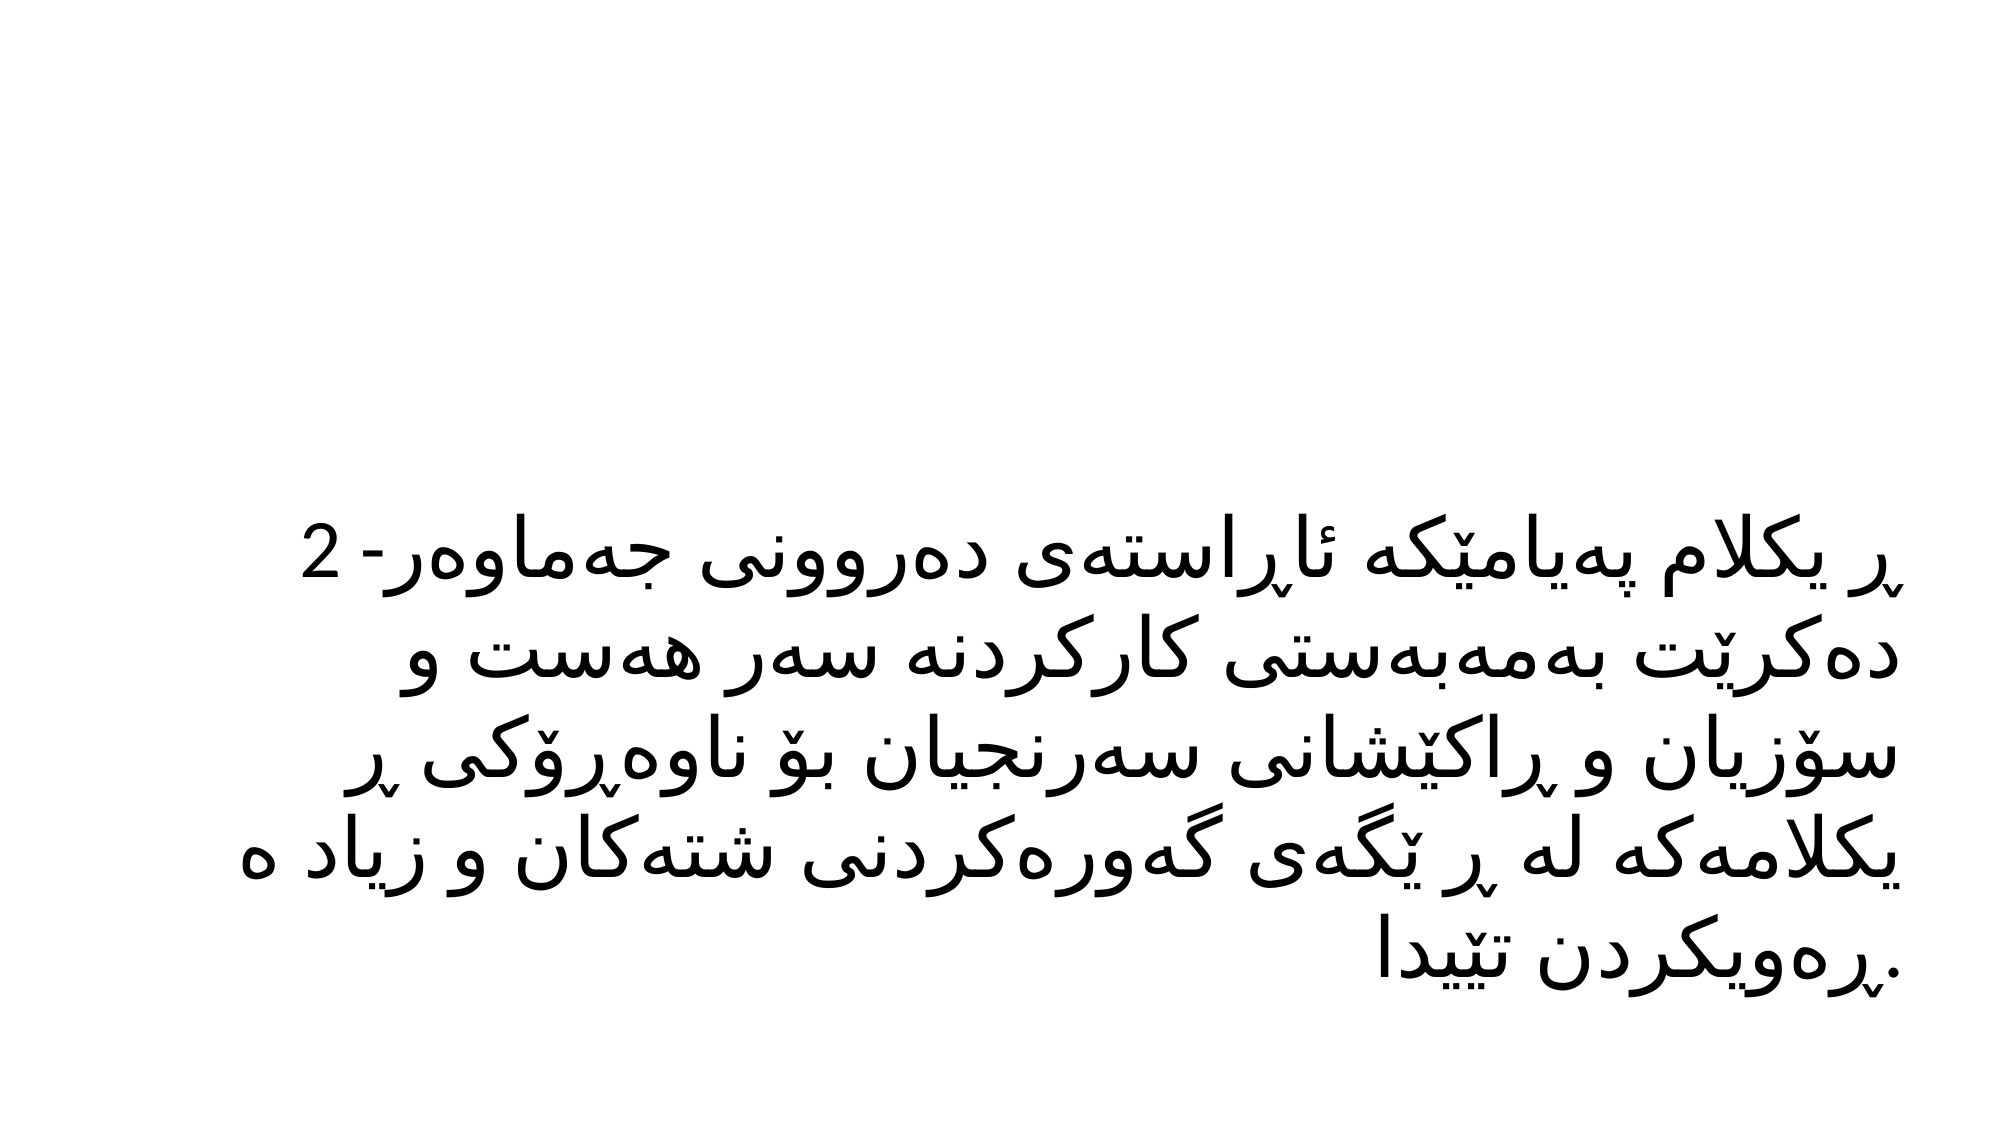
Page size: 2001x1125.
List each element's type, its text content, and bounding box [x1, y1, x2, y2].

text_box 2 -ڕ یكلام پەیامێكە ئاڕاستەی دەروونی جەماوەر دەكرێت بەمەبەستی كاركردنە سەر هەست و سۆزیان و ڕاكێشانی سەرنجیان بۆ ناوەڕۆكی ڕ یكلامەكە لە ڕ ێگەی گەورەكردنی شتەكان و زیاد ە ڕەویكردن تێیدا. [139, 486, 1919, 1002]
